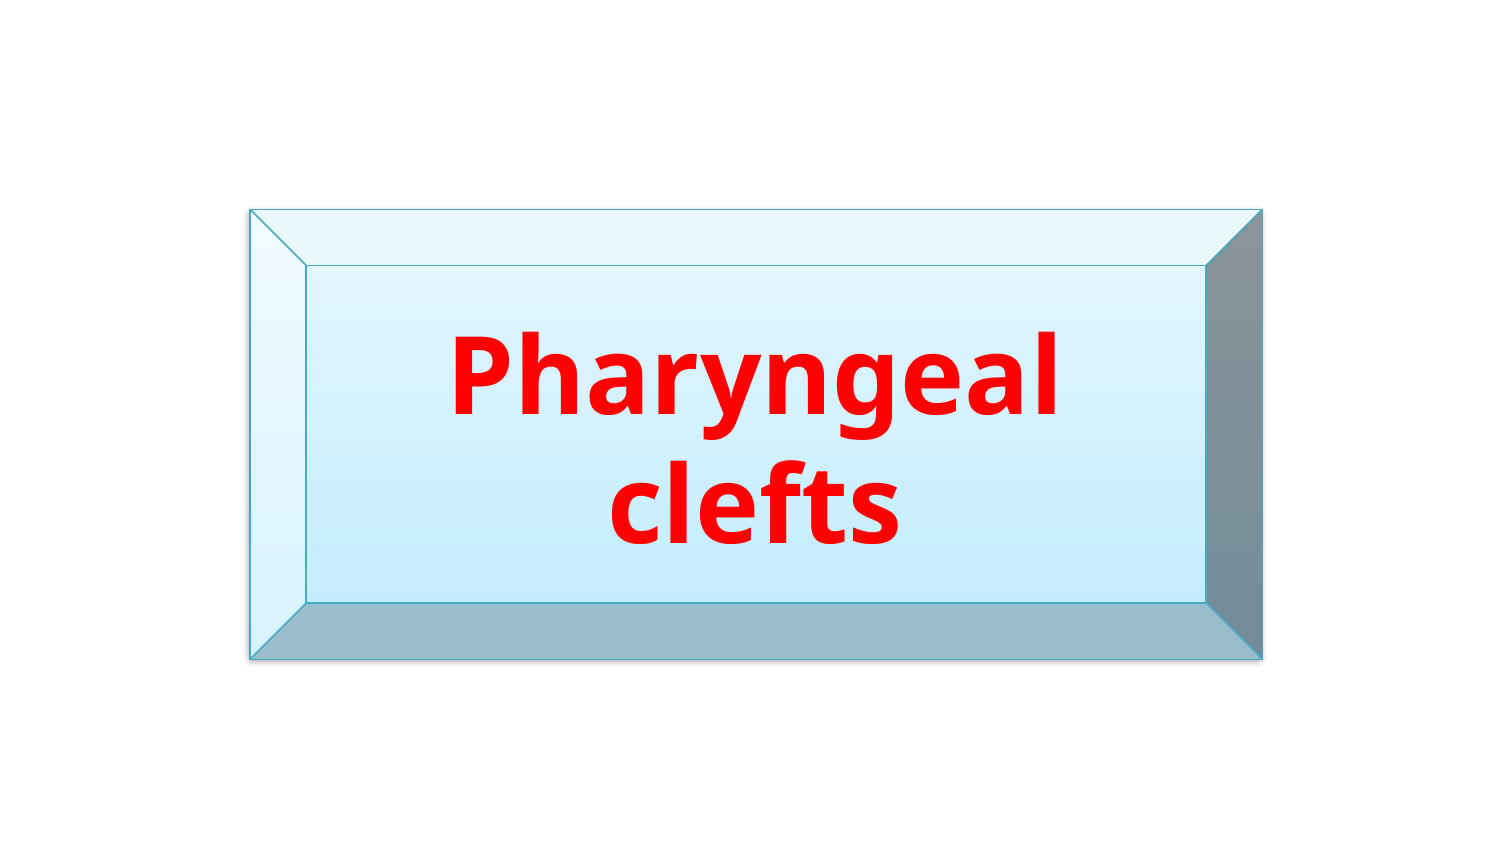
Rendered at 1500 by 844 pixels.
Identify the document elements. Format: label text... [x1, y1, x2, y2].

text_box [249, 208, 1264, 660]
text_box Pharyngeal clefts [347, 298, 1163, 574]
